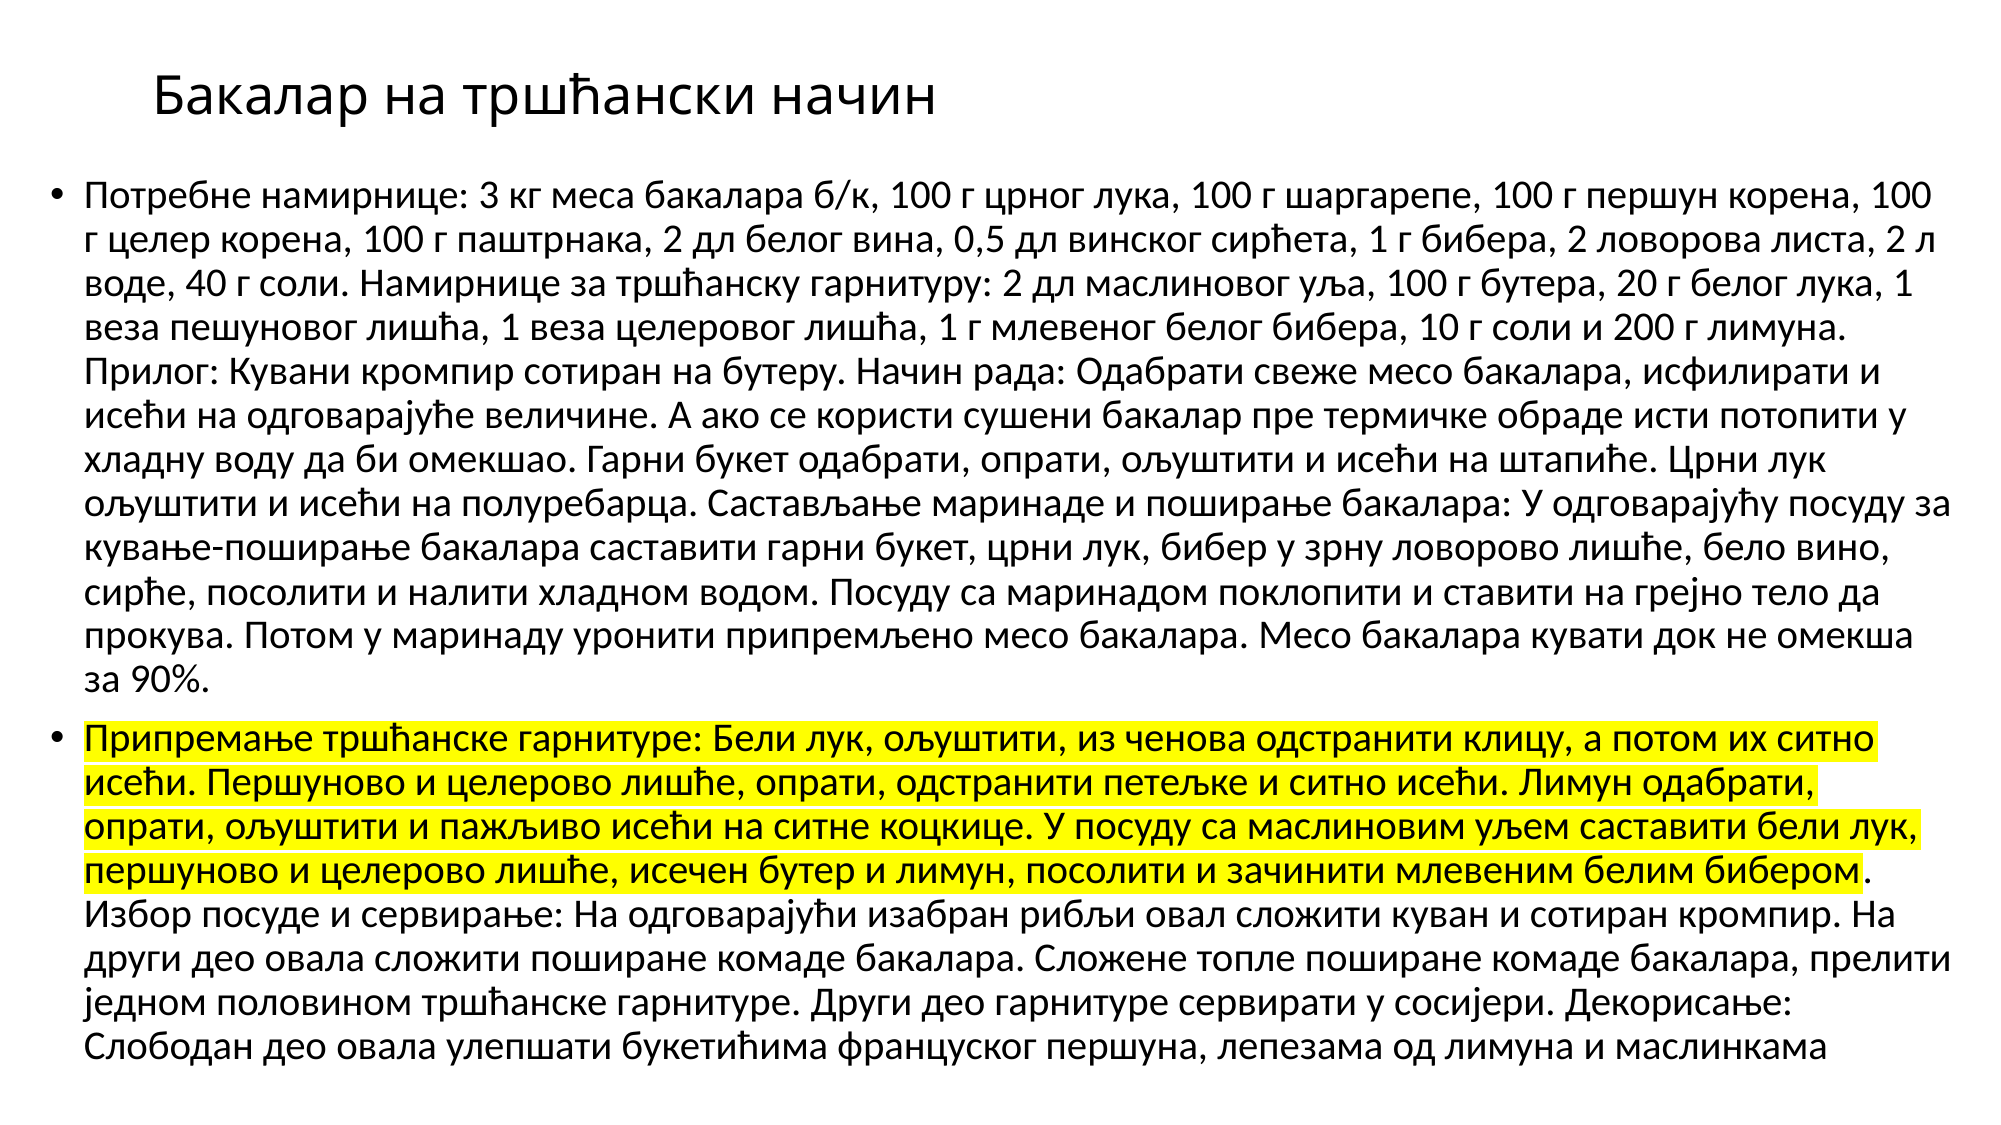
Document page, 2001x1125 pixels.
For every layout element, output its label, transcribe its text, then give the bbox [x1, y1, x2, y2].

title Бакалар на тршћански начин [137, 59, 1863, 134]
list Потребне намирнице: 3 кг меса бакалара б/к, 100 г црног лука, 100 г шаргарепе, 100 г першун корена, 100 г целер корена, 100 г паштрнака, 2 дл белог вина, 0,5 дл винског сирћета, 1 г бибера, 2 ловорова листа, 2 л воде, 40 г соли. Намирнице за тршћанску гарнитуру: 2 дл маслиновог уља, 100 г бутера, 20 г белог лука, 1 веза пешуновог лишћа, 1 веза целеровог лишћа, 1 г млевеног белог бибера, 10 г соли и 200 г лимуна. Прилог: Кувани кромпир сотиран на бутеру. Начин рада: Одабрати свеже месо бакалара, исфилирати и исећи на одговарајуће величине. А ако се користи сушени бакалар пре термичке обраде исти потопити у хладну воду да би омекшао. Гарни букет одабрати, опрати, ољуштити и исећи на штапиће. Црни лук ољуштити и исећи на полуребарца. Састављање маринаде и поширање бакалара: У одговарајућу посуду за кување-поширање бакалара саставити гарни букет, црни лук, бибер у зрну ловорово лишће, бело вино, сирће, посолити и налити хладном водом. Посуду са маринадом поклопити и ставити на грејно тело да прокува. Потом у маринаду уронити припремљено месо бакалара. Месо бакалара кувати док не омекша за 90%. Припремање тршћанске гарнитуре: Бели лук, ољуштити, из ченова одстранити клицу, а потом их ситно исећи. Першуново и целерово лишће, опрати, одстранити петељке и ситно исећи. Лимун одабрати, опрати, ољуштити и пажљиво исећи на ситне коцкице. У посуду са маслиновим уљем саставити бели лук, першуново и целерово лишће, исечен бутер и лимун, посолити и зачинити млевеним белим бибером. Избор посуде и сервирање: На одговарајући изабран рибљи овал сложити куван и сотиран кромпир. На други део овала сложити поширане комаде бакалара. Сложене топле поширане комаде бакалара, прелити једном половином тршћанске гарнитуре. Други део гарнитуре сервирати у сосијери. Декорисање: Слободан део овала улепшати букетићима француског першуна, лепезама од лимуна и маслинкама [35, 166, 1973, 1125]
